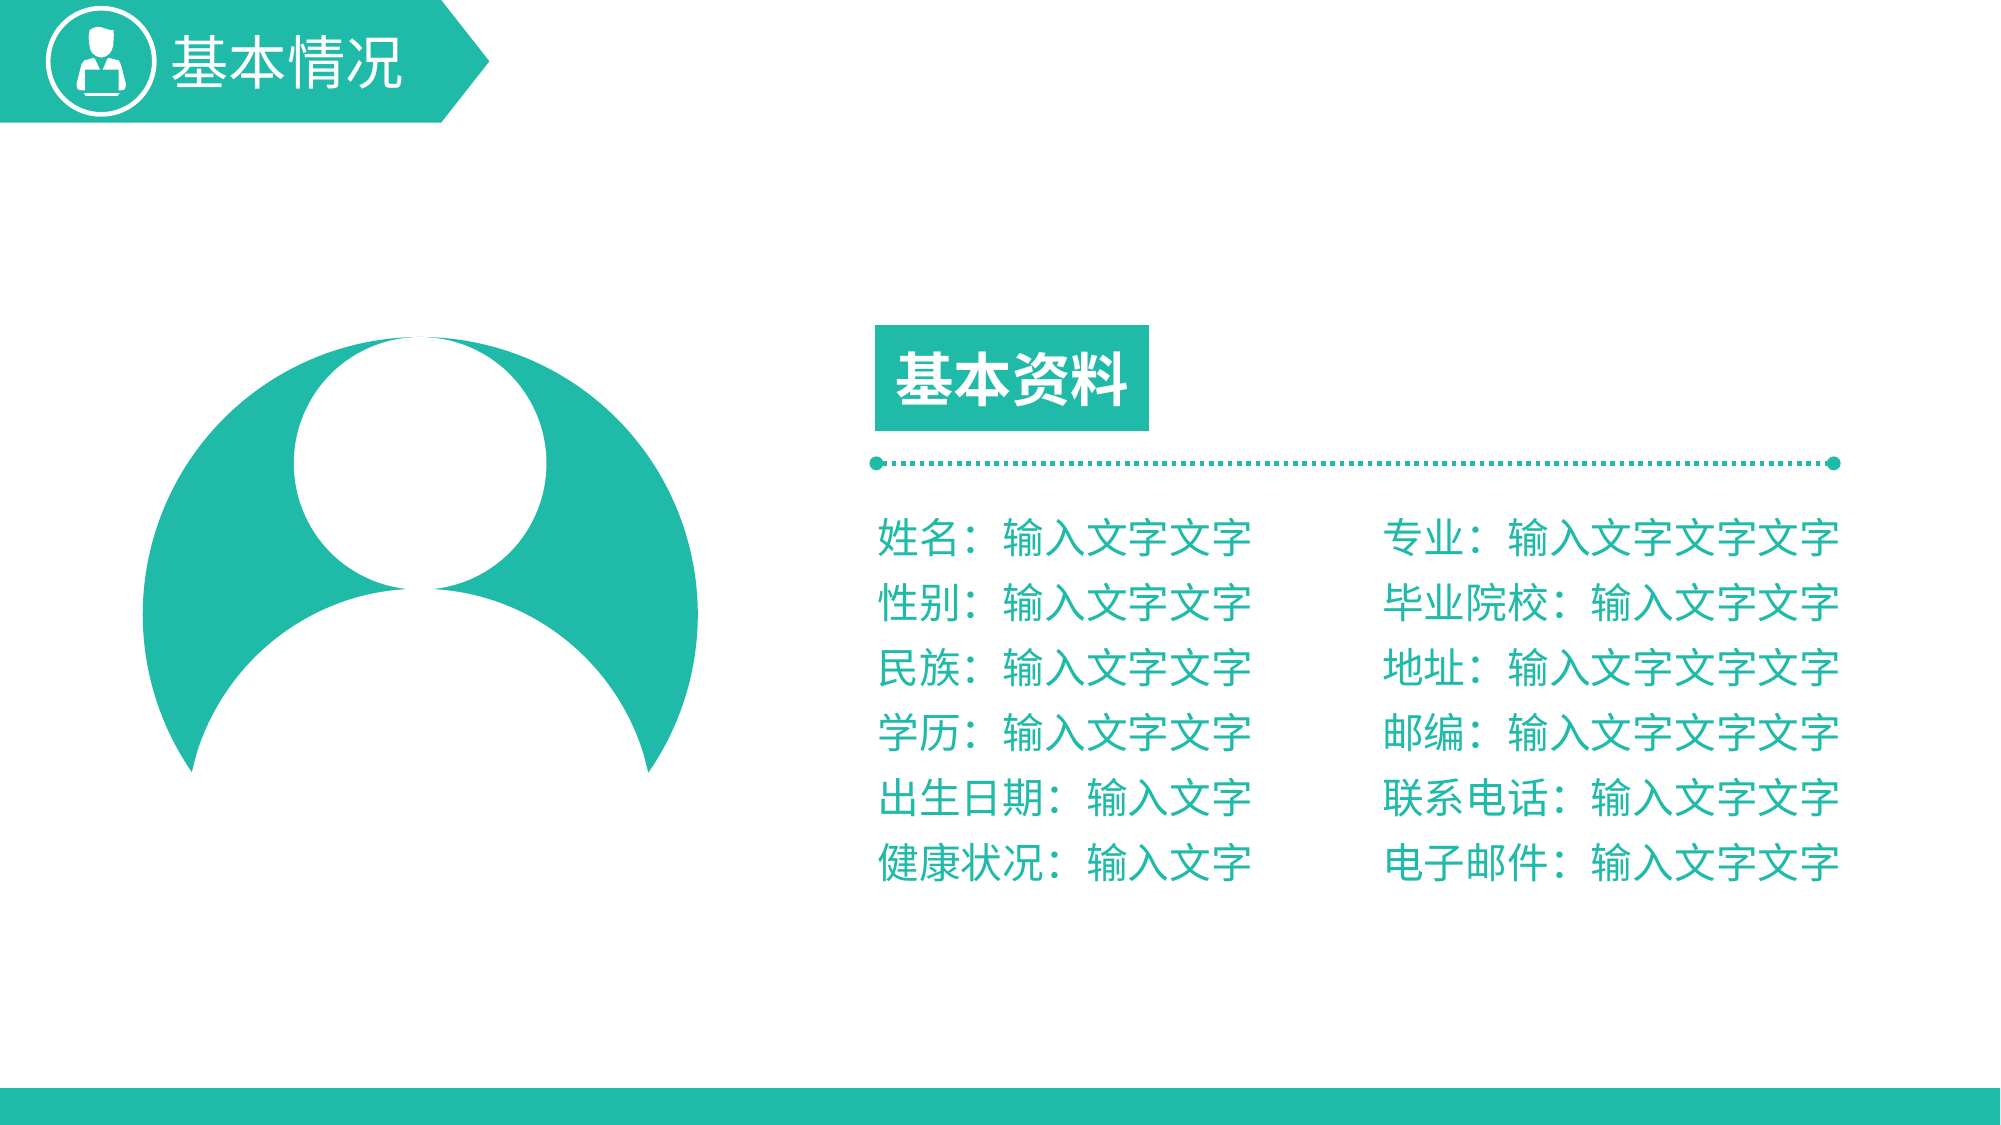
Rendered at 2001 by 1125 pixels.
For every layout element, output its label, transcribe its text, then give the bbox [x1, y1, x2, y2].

text_box 专业：输入文字文字文字 毕业院校：输入文字文字 地址：输入文字文字文字 邮编：输入文字文字文字 联系电话：输入文字文字 电子邮件：输入文字文字 [1367, 489, 1857, 895]
text_box 姓名：输入文字文字 性别：输入文字文字 民族：输入文字文字 学历：输入文字文字 出生日期：输入文字 健康状况：输入文字 [862, 489, 1269, 895]
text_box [876, 326, 1149, 431]
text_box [142, 336, 698, 894]
